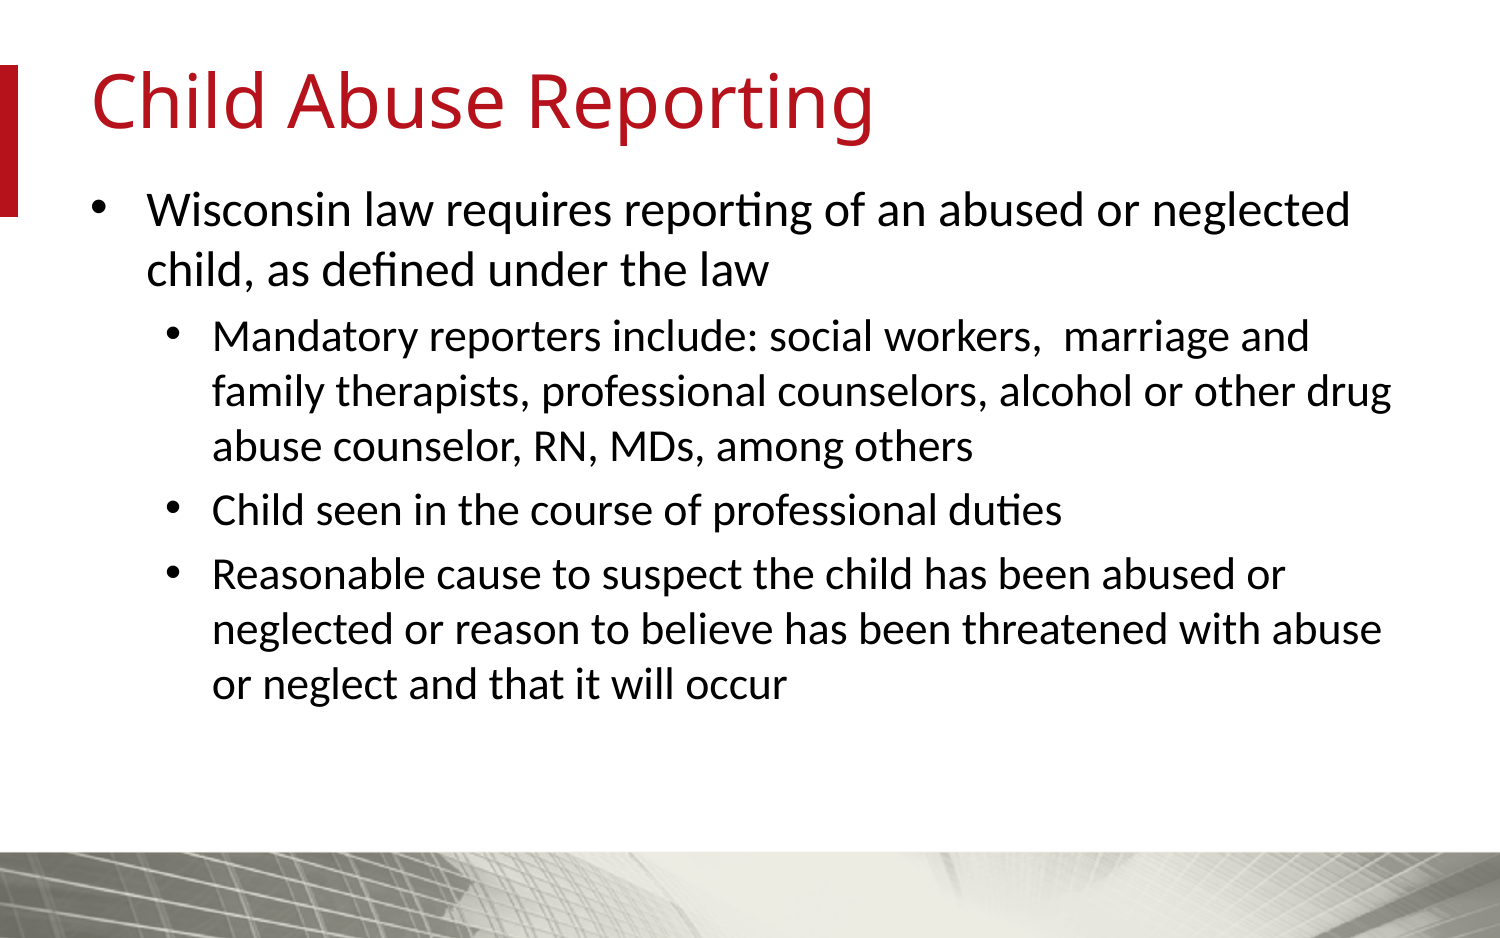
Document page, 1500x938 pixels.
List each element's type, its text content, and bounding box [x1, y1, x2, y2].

picture [0, 0, 1500, 938]
list Wisconsin law requires reporting of an abused or neglected child, as defined under the law Mandatory reporters include: social workers, marriage and family therapists, professional counselors, alcohol or other drug abuse counselor, RN, MDs, among others Child seen in the course of professional duties Reasonable cause to suspect the child has been abused or neglected or reason to believe has been threatened with abuse or neglect and that it will occur [75, 168, 1425, 813]
title Child Abuse Reporting [75, 62, 1425, 136]
